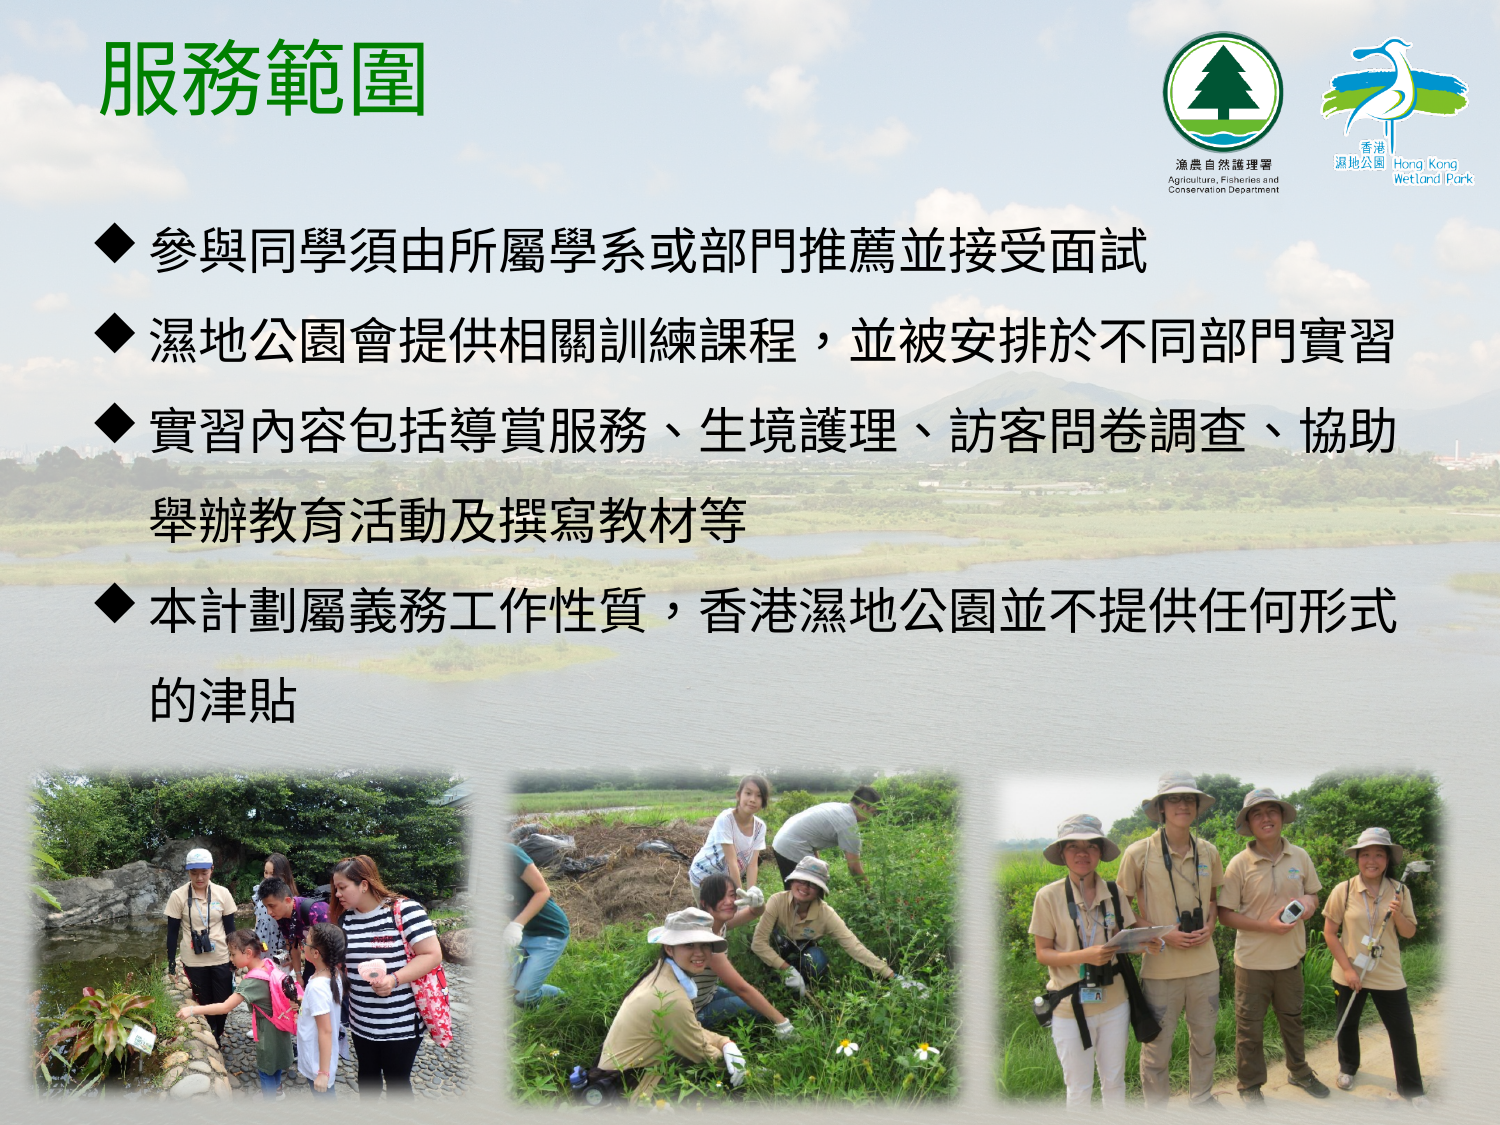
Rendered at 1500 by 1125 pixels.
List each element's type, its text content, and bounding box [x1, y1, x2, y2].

picture [1308, 21, 1483, 201]
text_box 服務範圍 [82, 19, 1182, 134]
picture [980, 757, 1459, 1117]
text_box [1163, 32, 1283, 195]
text_box 參與同學須由所屬學系或部門推薦並接受面試 濕地公園會提供相關訓練課程，並被安排於不同部門實習 實習內容包括導賞服務、生境護理、訪客問卷調查、協助舉辦教育活動及撰寫教材等 本計劃屬義務工作性質，香港濕地公園並不提供任何形式的津貼 [75, 182, 1422, 737]
picture [17, 757, 483, 1107]
picture [494, 757, 975, 1118]
